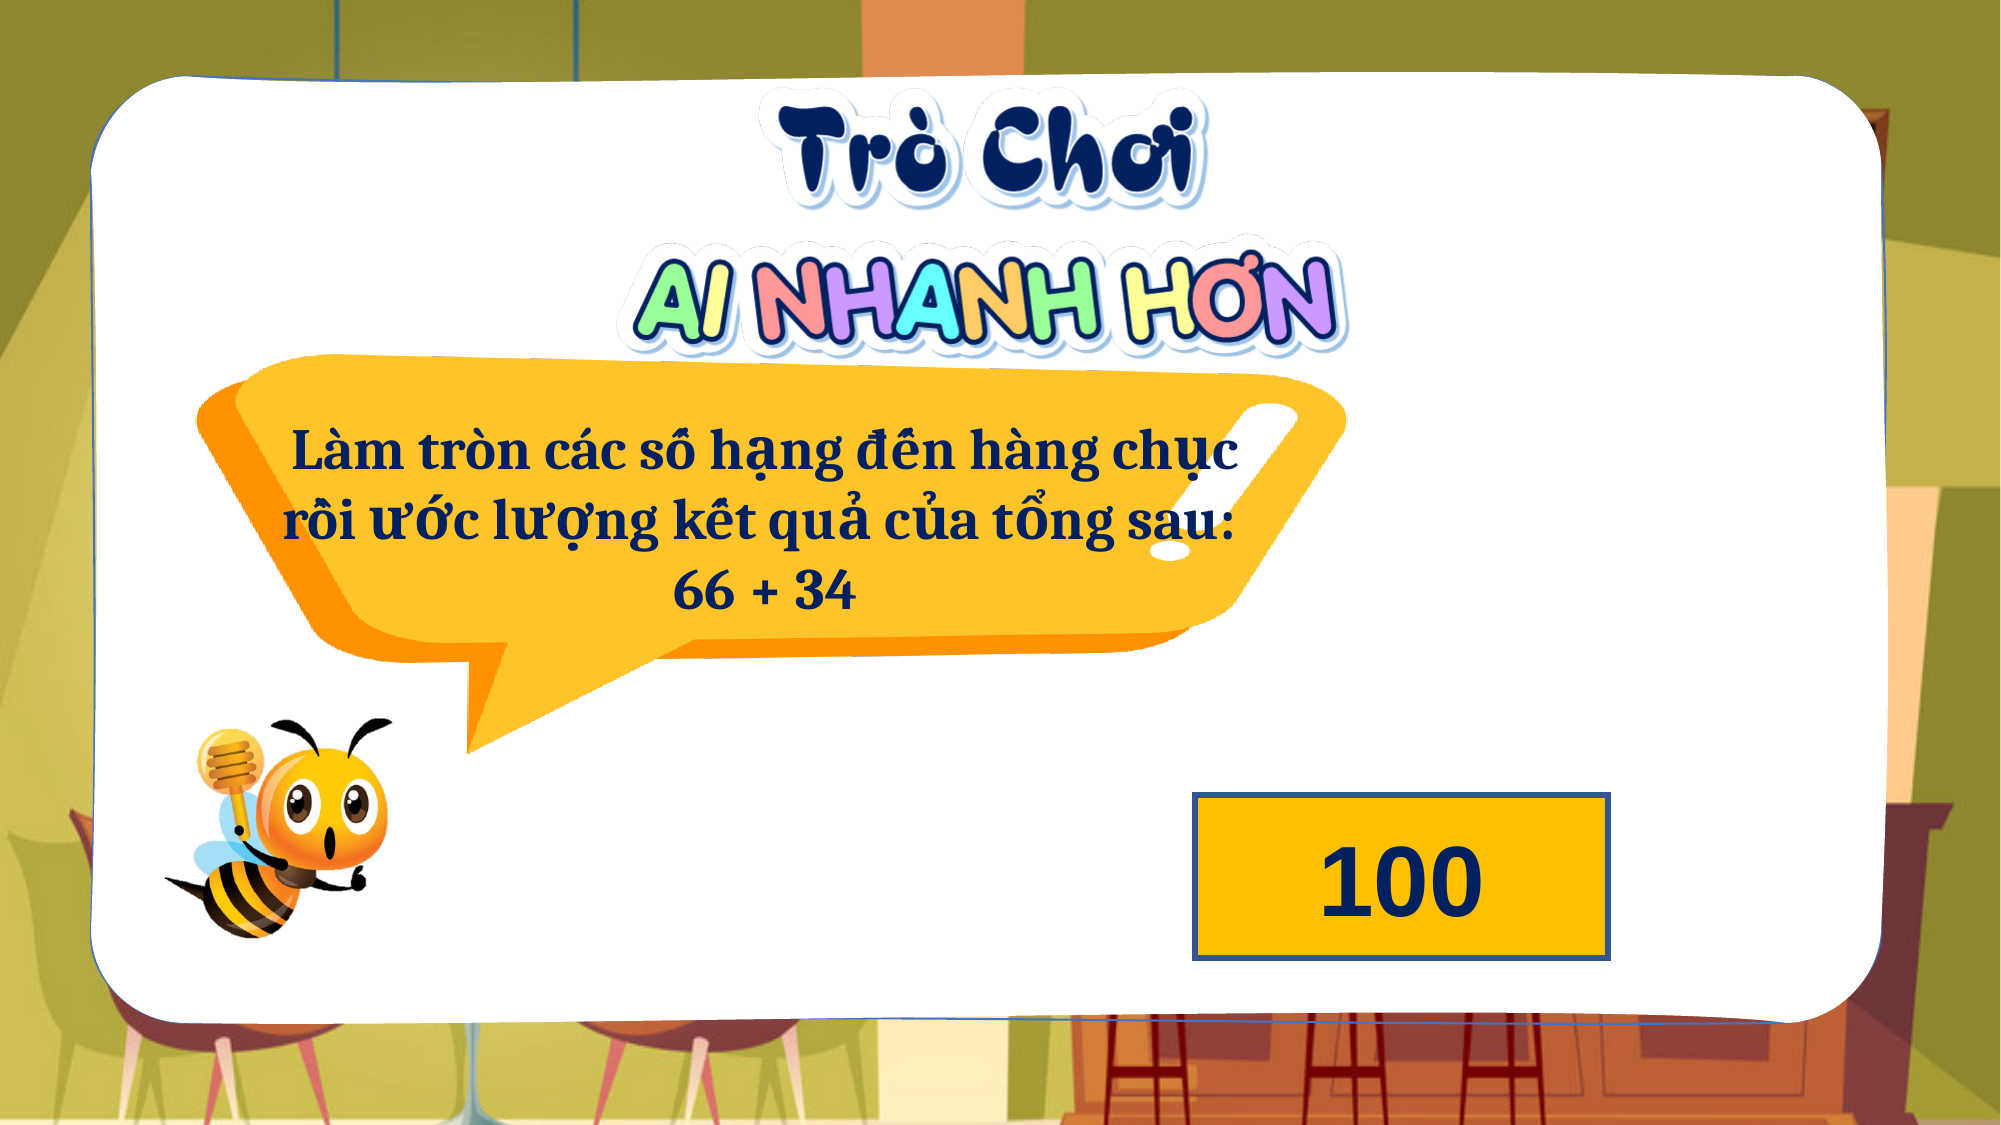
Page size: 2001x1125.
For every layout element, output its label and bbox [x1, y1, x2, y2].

text_box [183, 354, 1361, 754]
picture [0, 0, 2001, 1125]
